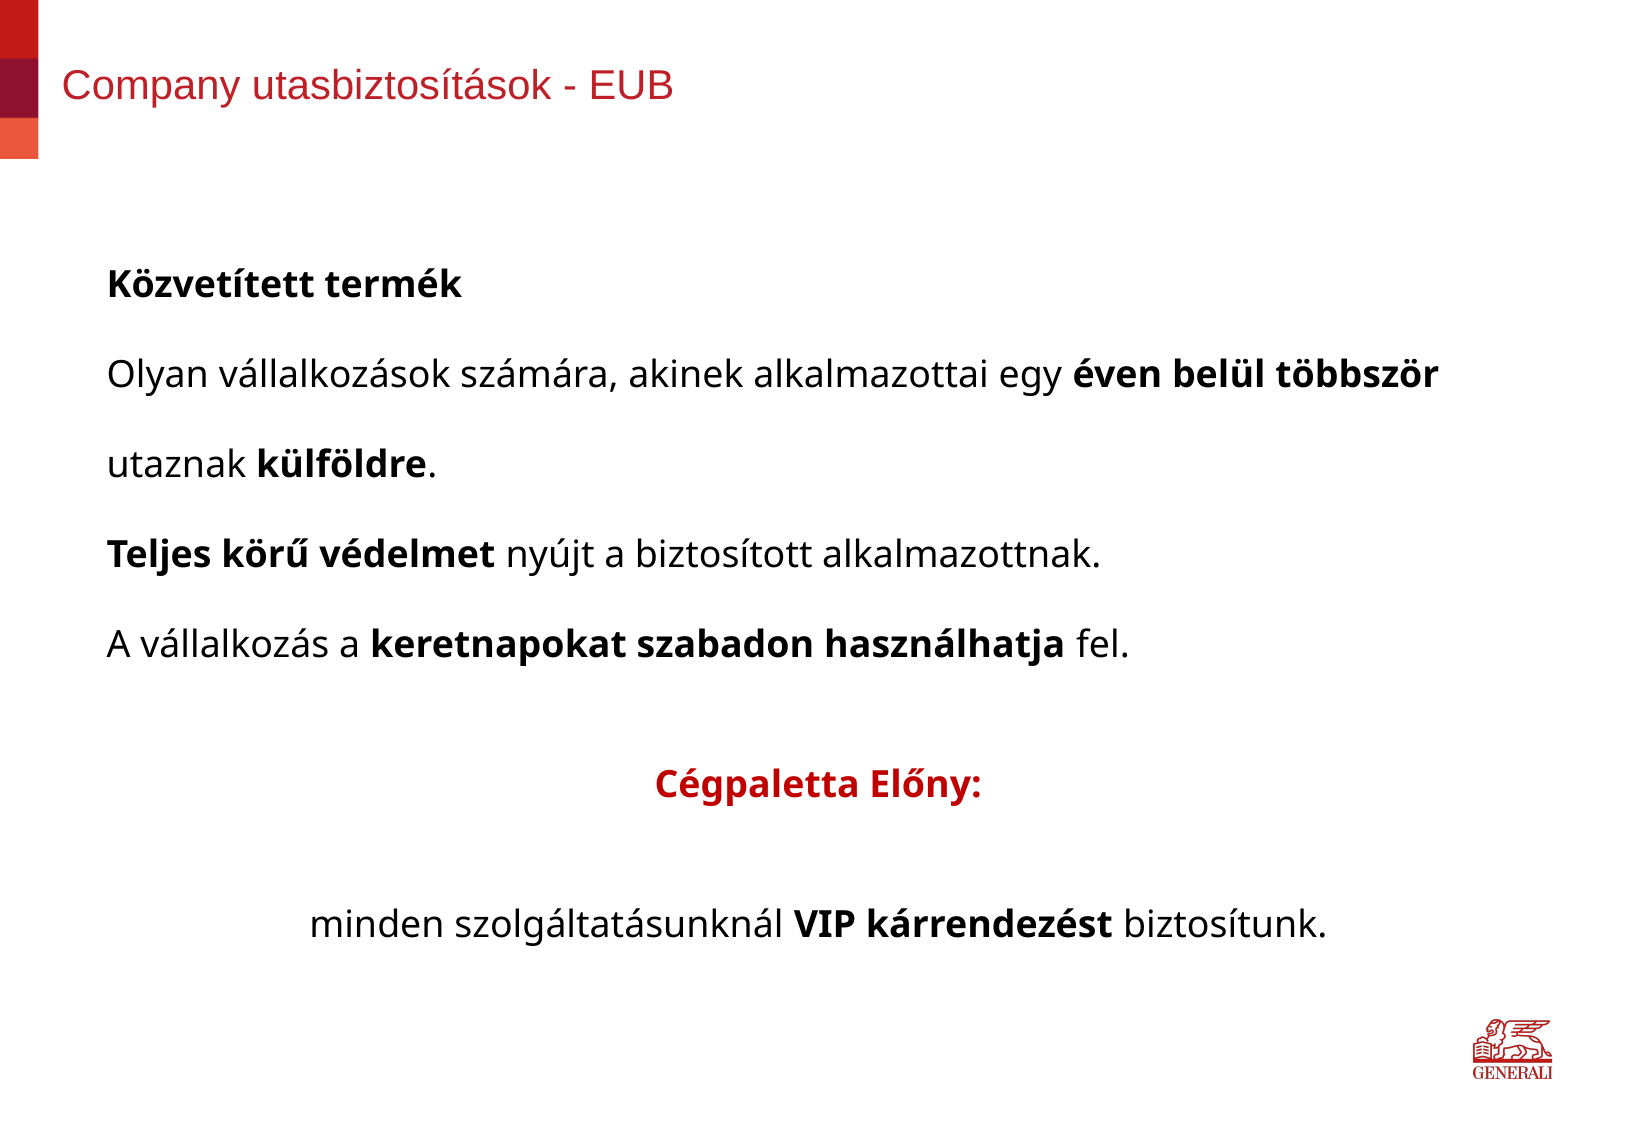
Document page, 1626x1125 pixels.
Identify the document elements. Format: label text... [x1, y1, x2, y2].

title Company utasbiztosítások - EUB [61, 61, 1553, 157]
text_box Közvetített termék Olyan vállalkozások számára, akinek alkalmazottai egy éven belül többször utaznak külföldre. Teljes körű védelmet nyújt a biztosított alkalmazottnak. A vállalkozás a keretnapokat szabadon használhatja fel. Cégpaletta Előny: minden szolgáltatásunknál VIP kárrendezést biztosítunk. [91, 208, 1545, 953]
